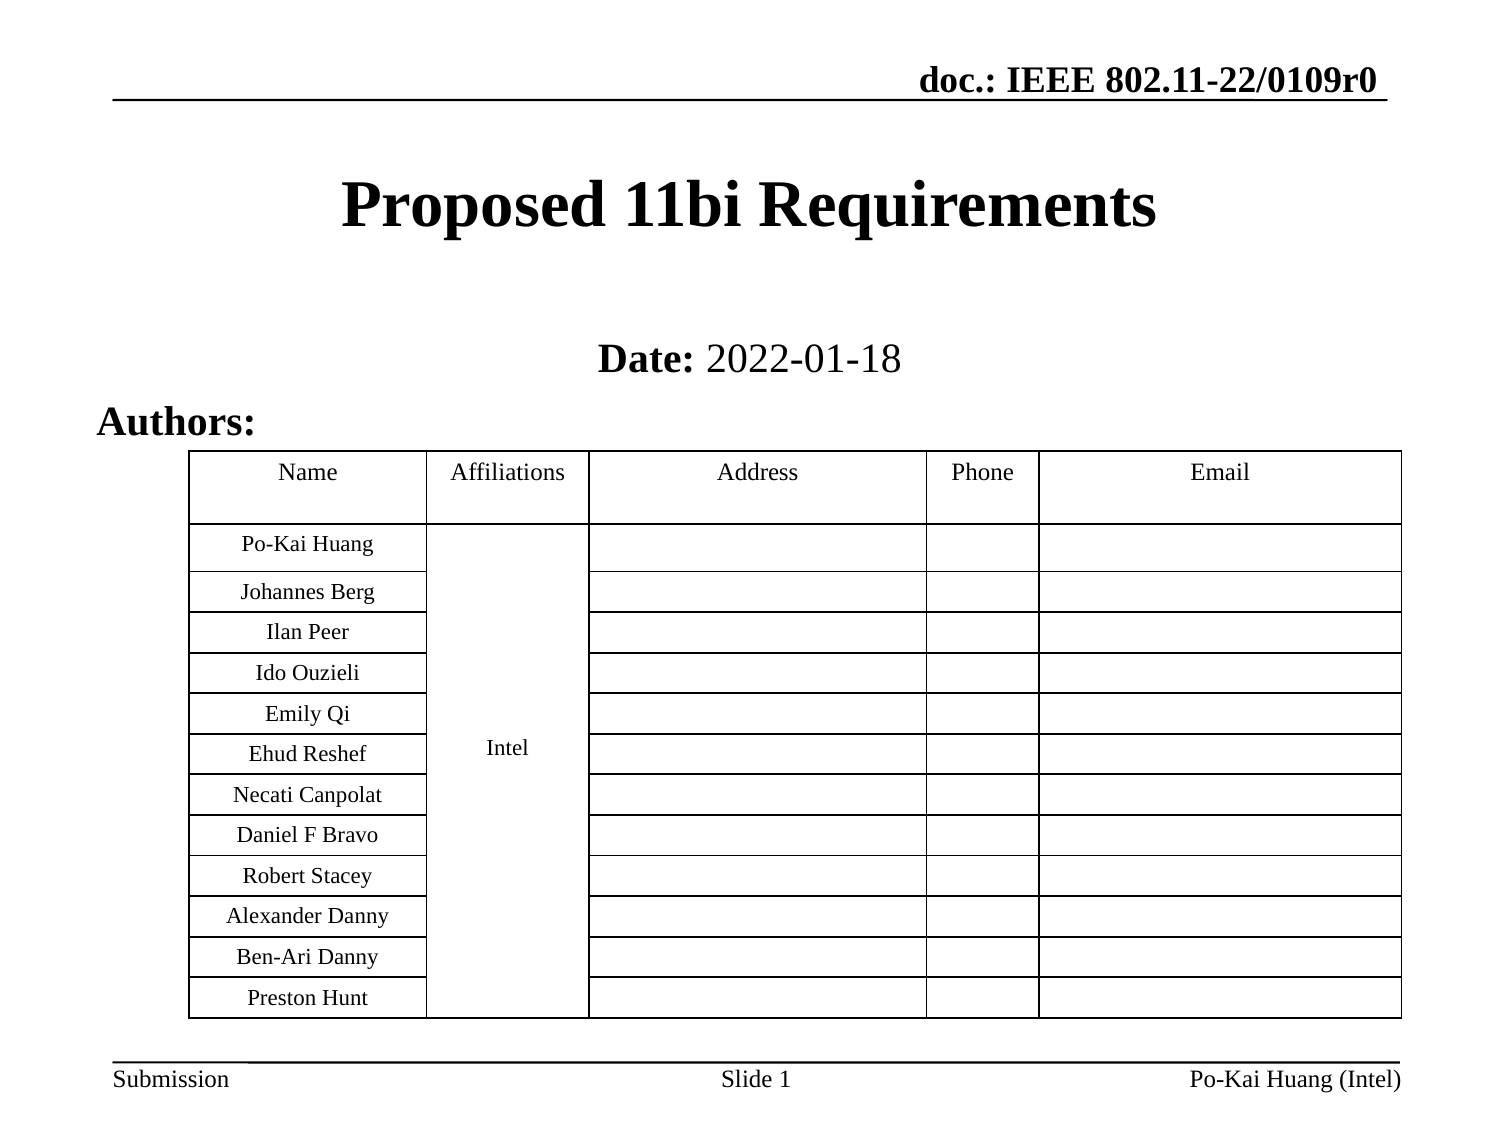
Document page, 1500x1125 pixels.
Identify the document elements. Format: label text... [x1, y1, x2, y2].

table_cell [927, 775, 1038, 814]
table_cell [1040, 613, 1401, 652]
table_cell Alexander Danny [190, 897, 426, 936]
table_cell [590, 613, 926, 652]
list Date: 2022-01-18 [112, 323, 1388, 386]
table_cell [927, 735, 1038, 773]
table_header Address [590, 452, 926, 523]
table_cell [1040, 816, 1401, 855]
table_cell [590, 572, 926, 611]
table_cell [590, 856, 926, 895]
footer Po-Kai Huang (Intel) [1186, 1061, 1402, 1093]
slide_number Slide 1 [712, 1061, 800, 1093]
table_cell Preston Hunt [190, 978, 426, 1017]
table_cell [927, 978, 1038, 1017]
table_cell [1040, 654, 1401, 692]
table_cell [1040, 694, 1401, 733]
table_cell [590, 938, 926, 976]
table_cell Johannes Berg [190, 572, 426, 611]
table_cell Necati Canpolat [190, 775, 426, 814]
table_cell [1040, 525, 1401, 571]
table_cell [1040, 897, 1401, 936]
table_cell [590, 816, 926, 855]
table_cell [590, 775, 926, 814]
table_cell [927, 572, 1038, 611]
table_cell [1040, 938, 1401, 976]
table_header Email [1040, 452, 1401, 523]
title Proposed 11bi Requirements [112, 112, 1388, 288]
table_cell [927, 897, 1038, 936]
table_cell [927, 938, 1038, 976]
table_cell Emily Qi [190, 694, 426, 733]
table_cell Robert Stacey [190, 856, 426, 895]
table_cell [1040, 775, 1401, 814]
table_cell [927, 856, 1038, 895]
table_cell [590, 897, 926, 936]
table_header Phone [927, 452, 1038, 523]
table_cell Po-Kai Huang [190, 525, 426, 571]
table_cell [1040, 978, 1401, 1017]
table_cell [927, 654, 1038, 692]
table_cell [927, 613, 1038, 652]
table_cell Daniel F Bravo [190, 816, 426, 855]
table_cell [590, 525, 926, 571]
table_cell [927, 694, 1038, 733]
table_cell Ido Ouzieli [190, 654, 426, 692]
table_header Name [190, 452, 426, 523]
table_cell [927, 525, 1038, 571]
table_cell [590, 694, 926, 733]
table_cell Ehud Reshef [190, 735, 426, 773]
table_cell Ben-Ari Danny [190, 938, 426, 976]
table_cell [927, 816, 1038, 855]
table_cell [590, 978, 926, 1017]
table_cell [590, 735, 926, 773]
table_cell [590, 654, 926, 692]
table_header Affiliations [427, 452, 588, 523]
table_cell Intel [427, 525, 588, 1017]
text_box Authors: [81, 385, 319, 449]
table_cell Ilan Peer [190, 613, 426, 652]
table_cell [1040, 856, 1401, 895]
table_cell [1040, 572, 1401, 611]
table_cell [1040, 735, 1401, 773]
